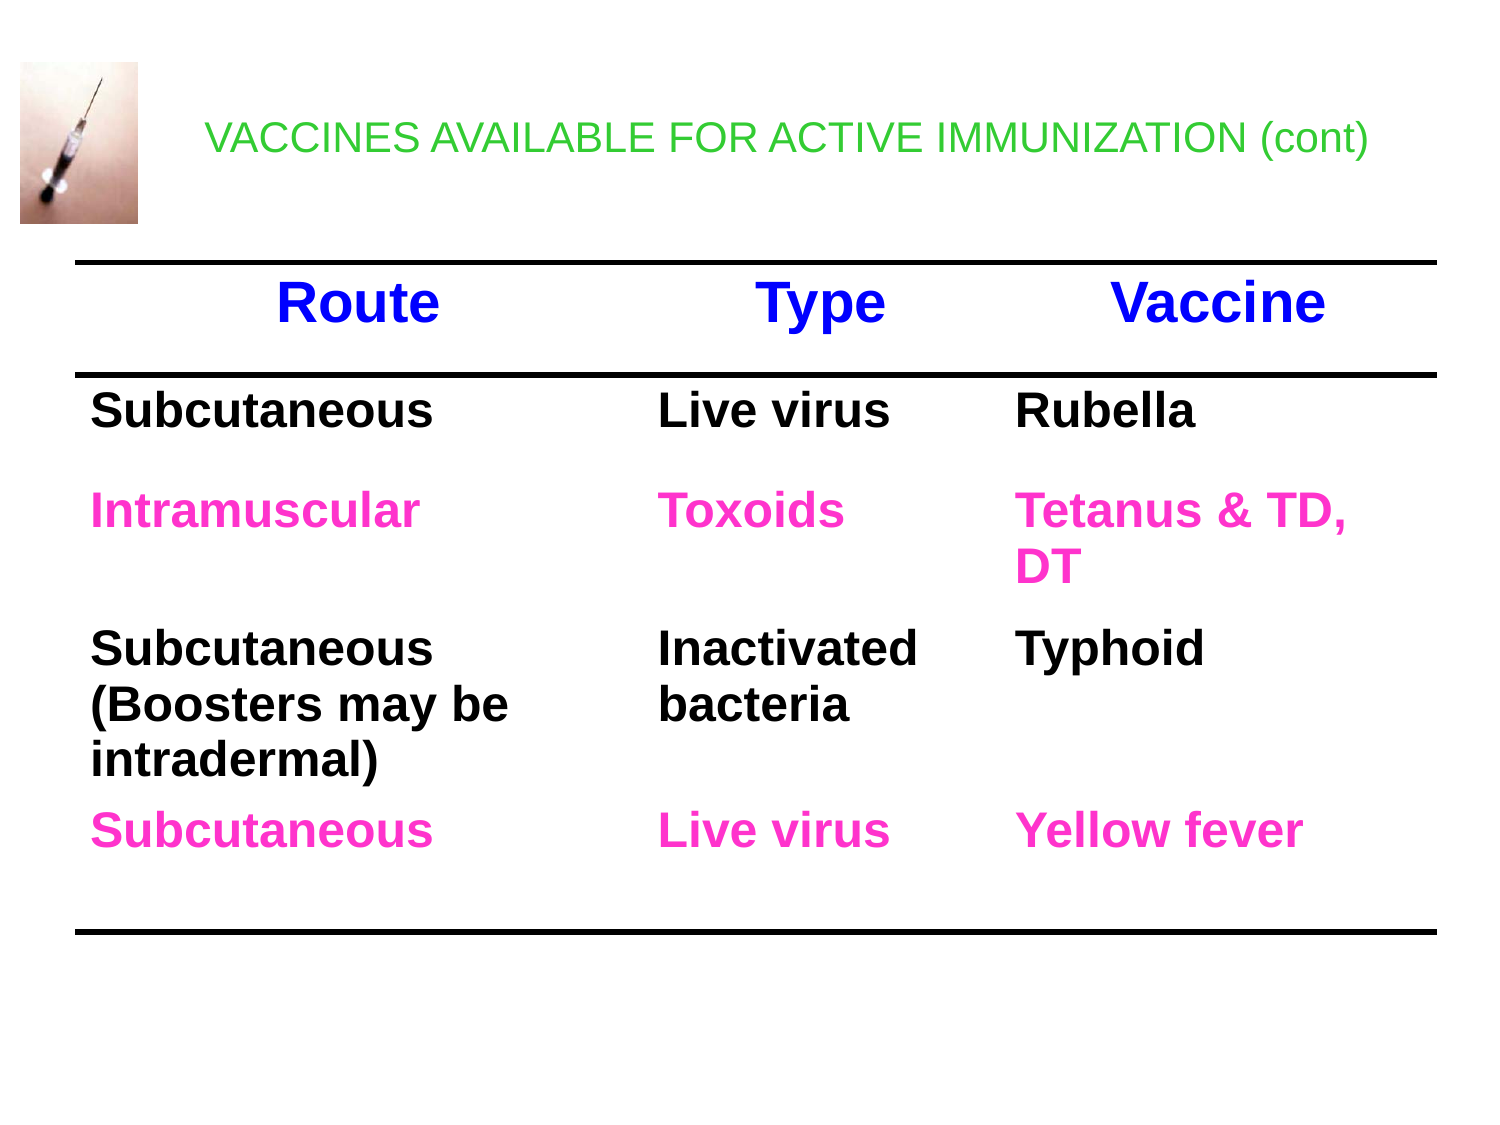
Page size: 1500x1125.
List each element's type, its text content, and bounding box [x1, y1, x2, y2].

table_cell Typhoid [1000, 612, 1437, 795]
table_cell Subcutaneous [75, 795, 643, 929]
table_header Type [643, 265, 1000, 372]
table_cell Subcutaneous (Boosters may be intradermal) [75, 612, 643, 795]
table_cell Rubella [1000, 378, 1437, 475]
table_header Vaccine [1000, 265, 1437, 372]
table_cell Tetanus & TD, DT [1000, 475, 1437, 612]
table_cell Subcutaneous [75, 378, 643, 475]
table_cell Inactivated bacteria [643, 612, 1000, 795]
title VACCINES AVAILABLE FOR ACTIVE IMMUNIZATION (cont) [137, 87, 1438, 188]
table_header Route [75, 265, 643, 372]
table_cell Intramuscular [75, 475, 643, 612]
picture [20, 62, 138, 224]
table_cell Yellow fever [1000, 795, 1437, 929]
table_cell Toxoids [643, 475, 1000, 612]
table_cell Live virus [643, 378, 1000, 475]
table_cell Live virus [643, 795, 1000, 929]
